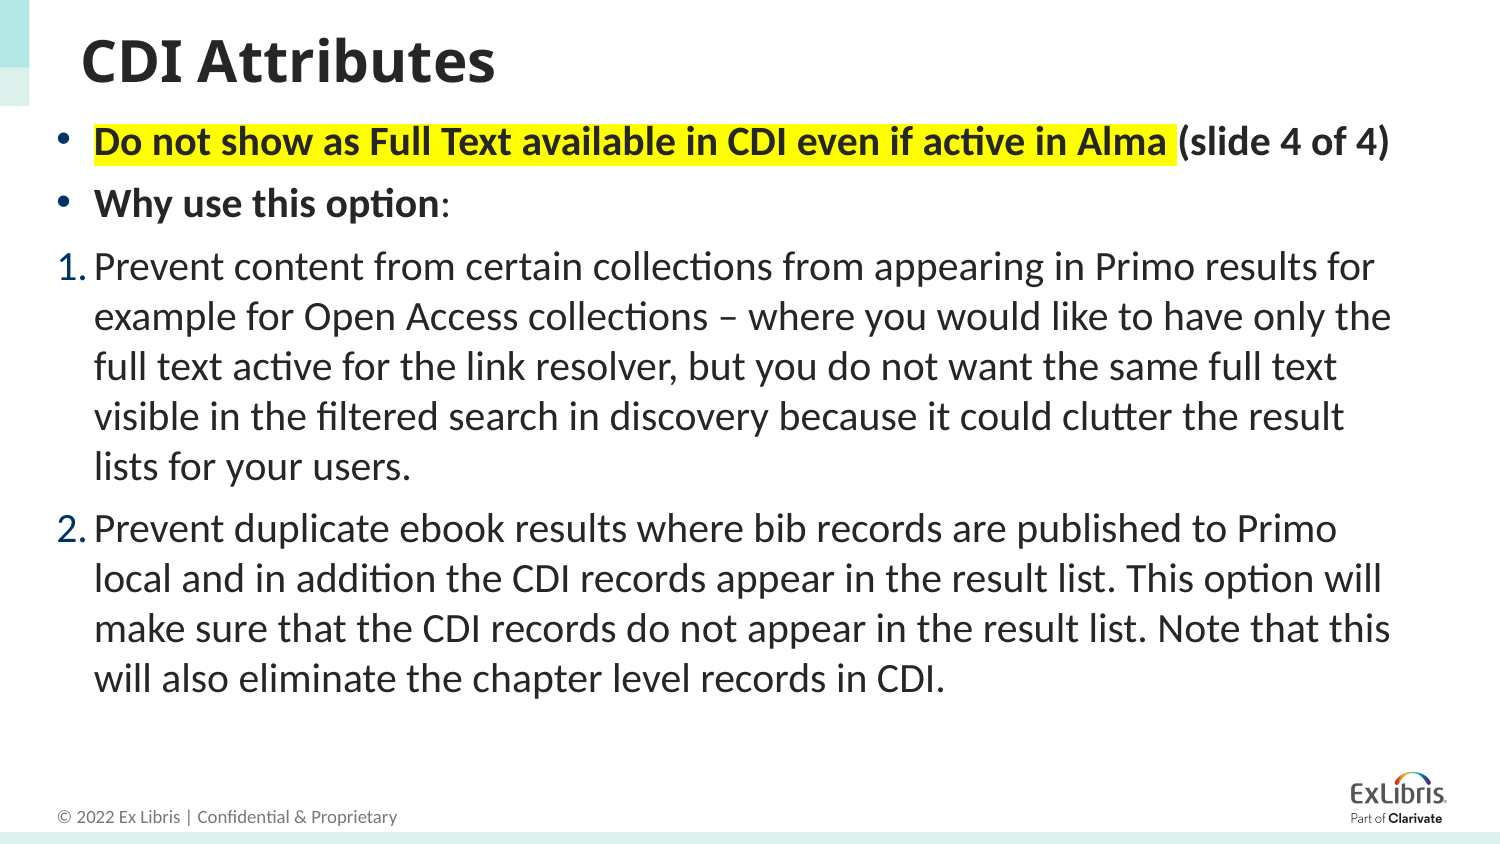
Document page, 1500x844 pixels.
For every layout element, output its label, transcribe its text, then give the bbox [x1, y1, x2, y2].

picture [1351, 772, 1447, 823]
title CDI Attributes [64, 11, 1447, 107]
text_box Do not show as Full Text available in CDI even if active in Alma (slide 4 of 4) Why use this option: Prevent content from certain collections from appearing in Primo results for example for Open Access collections – where you would like to have only the full text active for the link resolver, but you do not want the same full text visible in the filtered search in discovery because it could clutter the result lists for your users. Prevent duplicate ebook results where bib records are published to Primo local and in addition the CDI records appear in the result list. This option will make sure that the CDI records do not appear in the result list. Note that this will also eliminate the chapter level records in CDI. [41, 106, 1424, 789]
